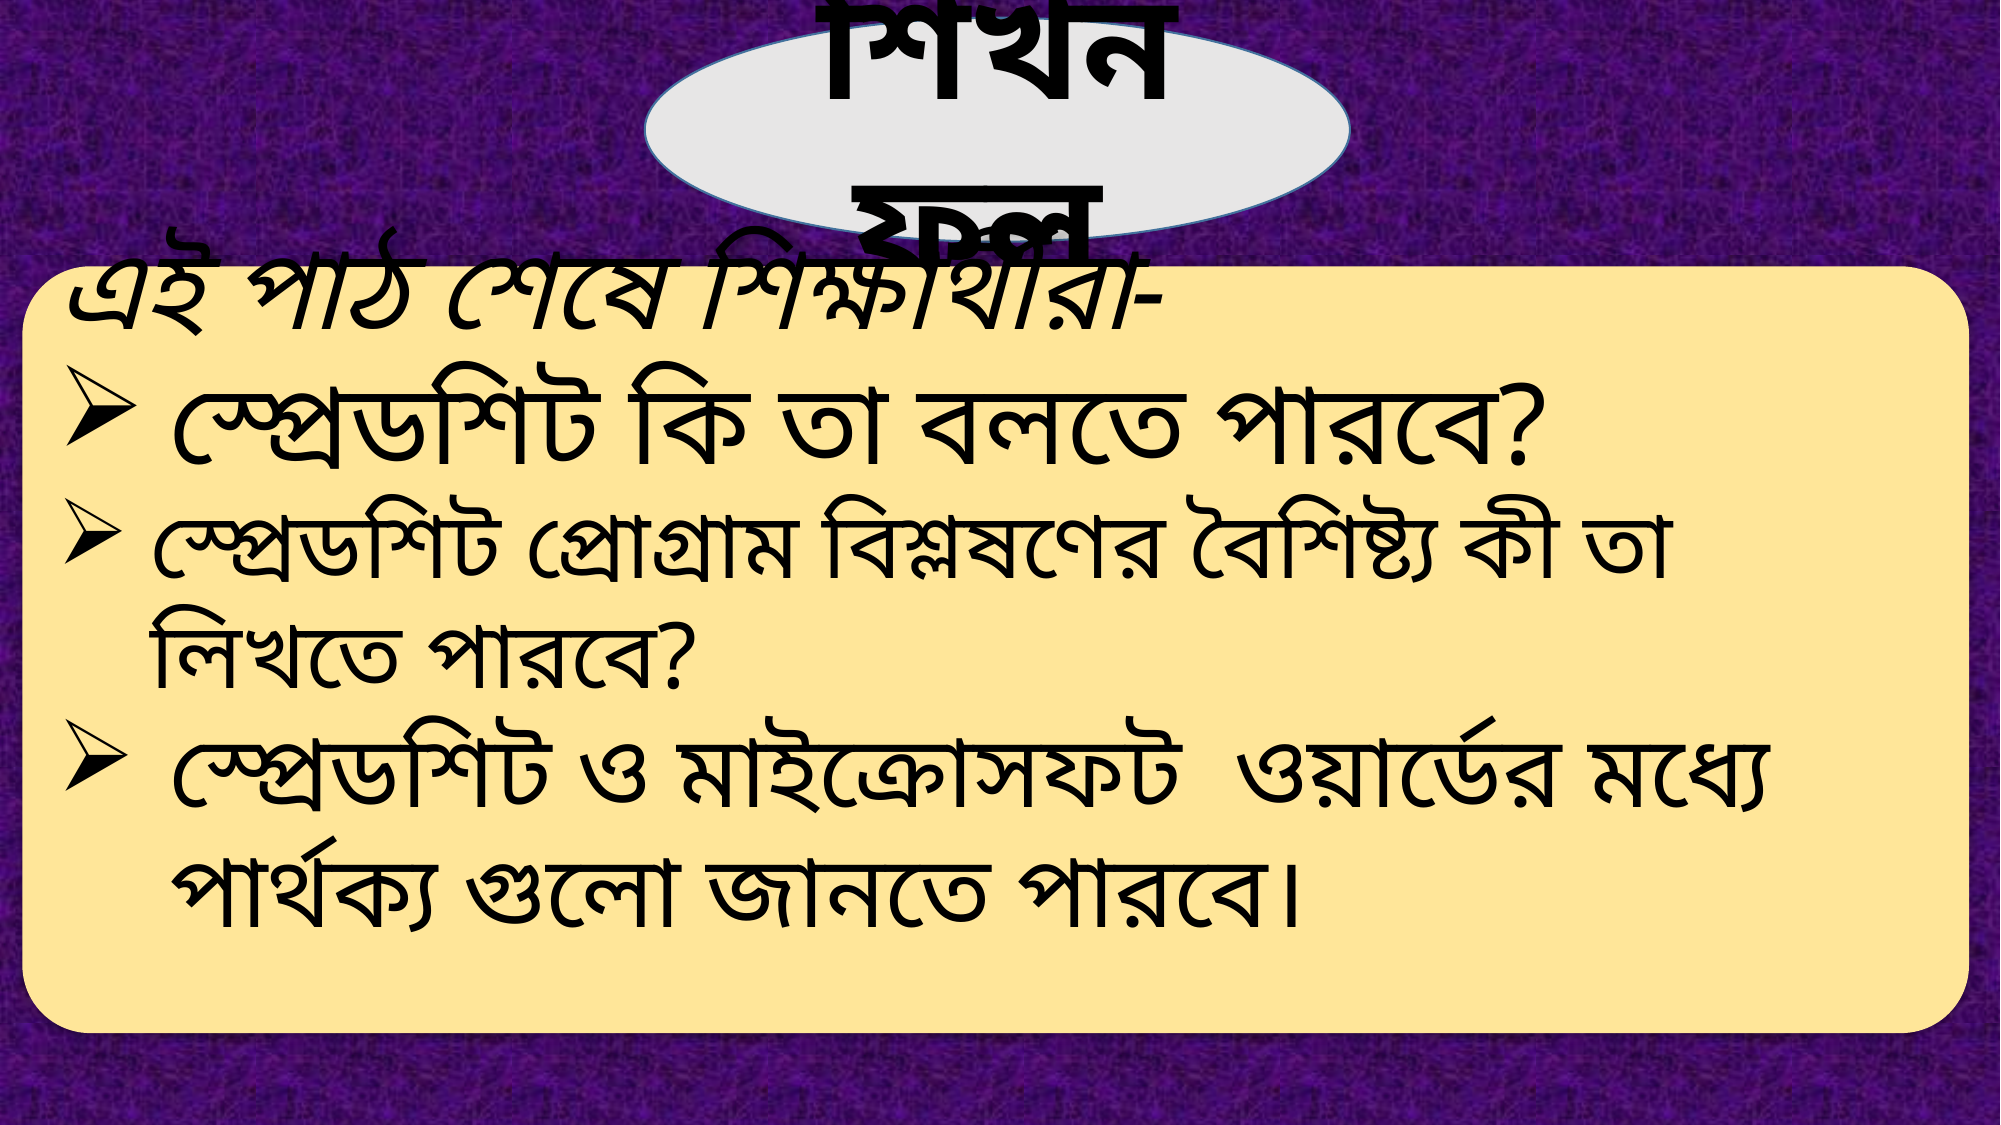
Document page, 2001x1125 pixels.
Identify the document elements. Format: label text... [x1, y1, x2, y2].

text_box শিখন ফল [643, 16, 1351, 243]
picture [0, 0, 2000, 1125]
text_box এই পাঠ শেষে শিক্ষার্থীরা- স্প্রেডশিট কি তা বলতে পারবে? স্প্রেডশিট প্রোগ্রাম বিশ্লষণের বৈশিষ্ট্য কী তা লিখতে পারবে? স্প্রেডশিট ও মাইক্রোসফট ওয়ার্ডের মধ্যে পার্থক্য গুলো জানতে পারবে। [21, 265, 1971, 1035]
